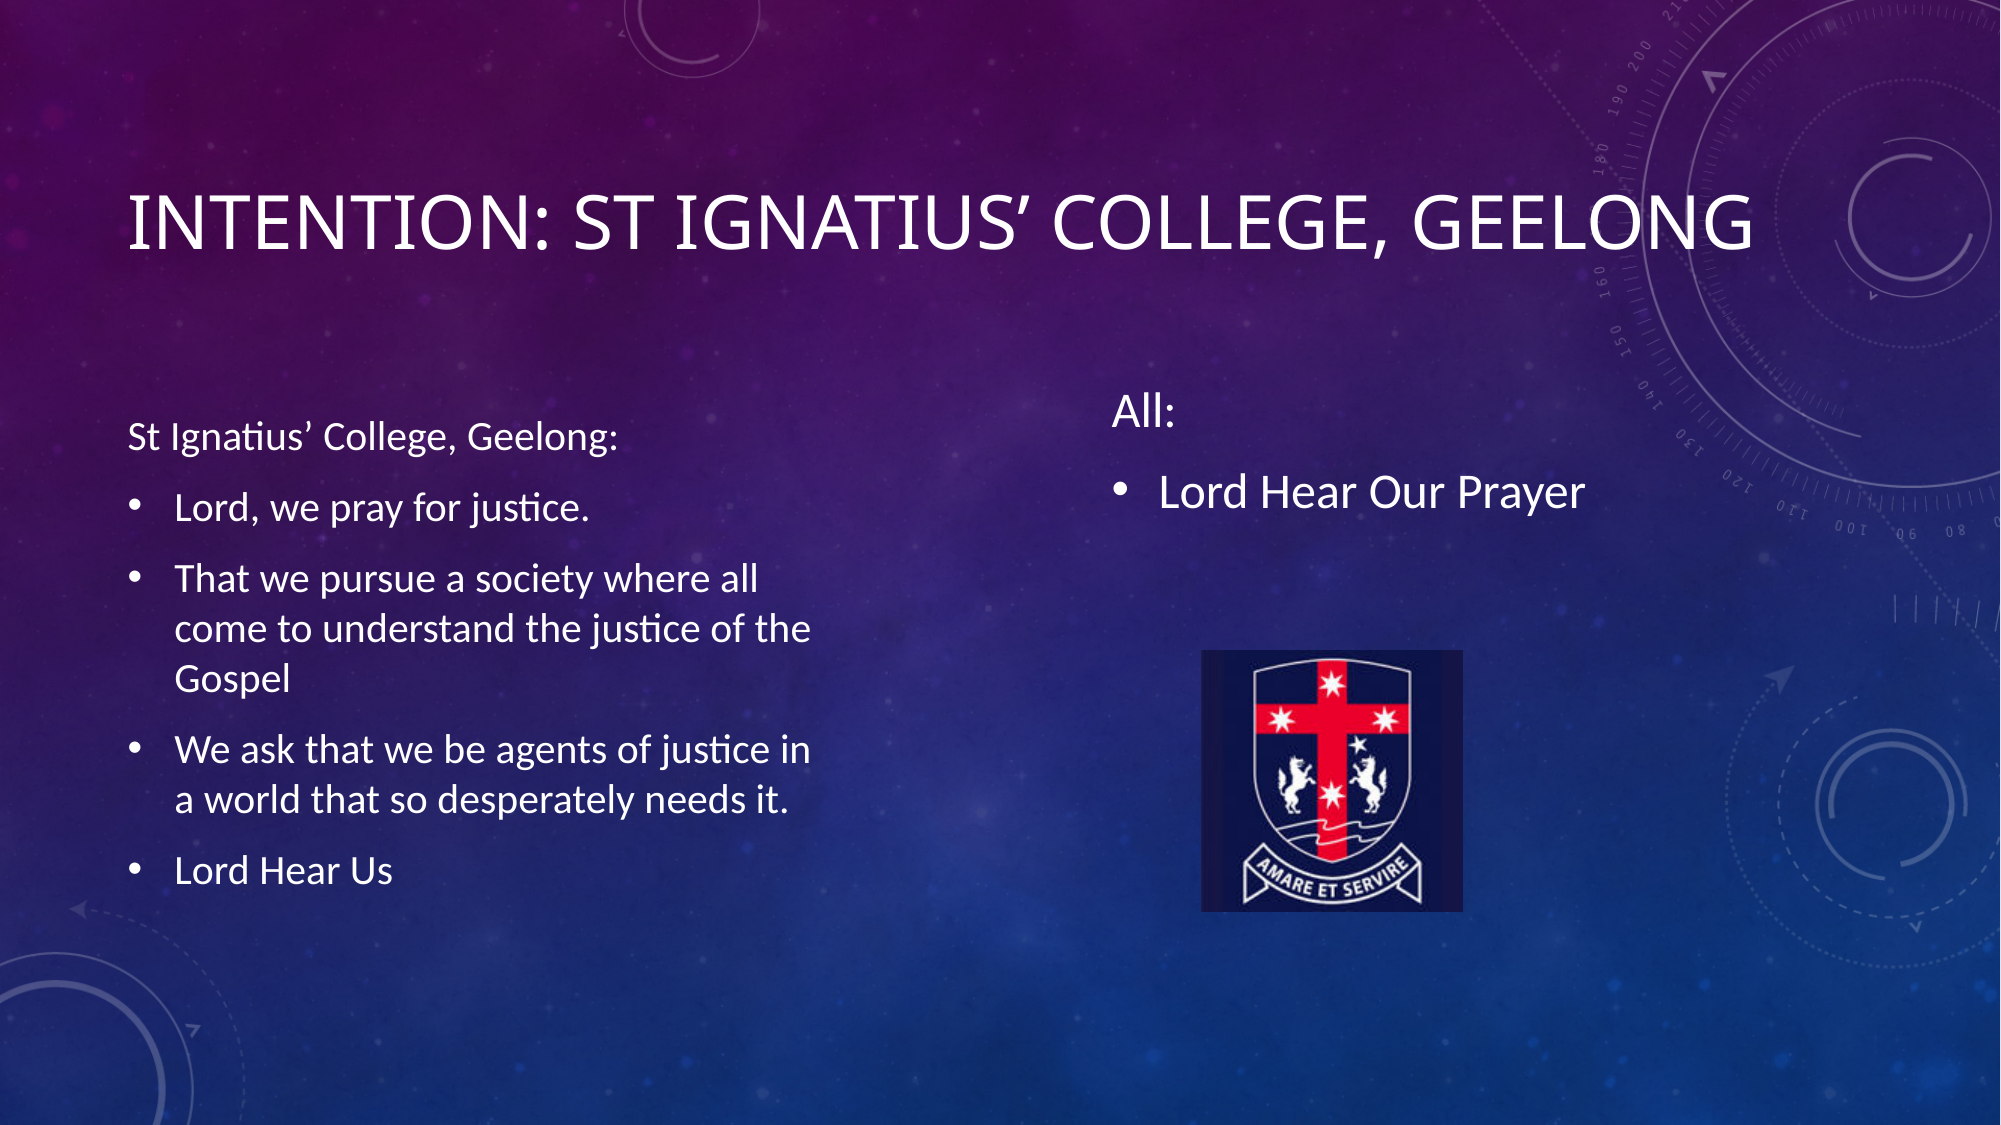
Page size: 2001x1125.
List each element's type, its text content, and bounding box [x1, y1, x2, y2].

list St Ignatius’ College, Geelong: Lord, we pray for justice. That we pursue a society where all come to understand the justice of the Gospel We ask that we be agents of justice in a world that so desperately needs it. Lord Hear Us [112, 351, 846, 950]
title Intention: St Ignatius’ college, Geelong [112, 99, 1775, 339]
text_box All: Lord Hear Our Prayer [1096, 148, 1830, 748]
picture [0, 0, 2001, 1125]
